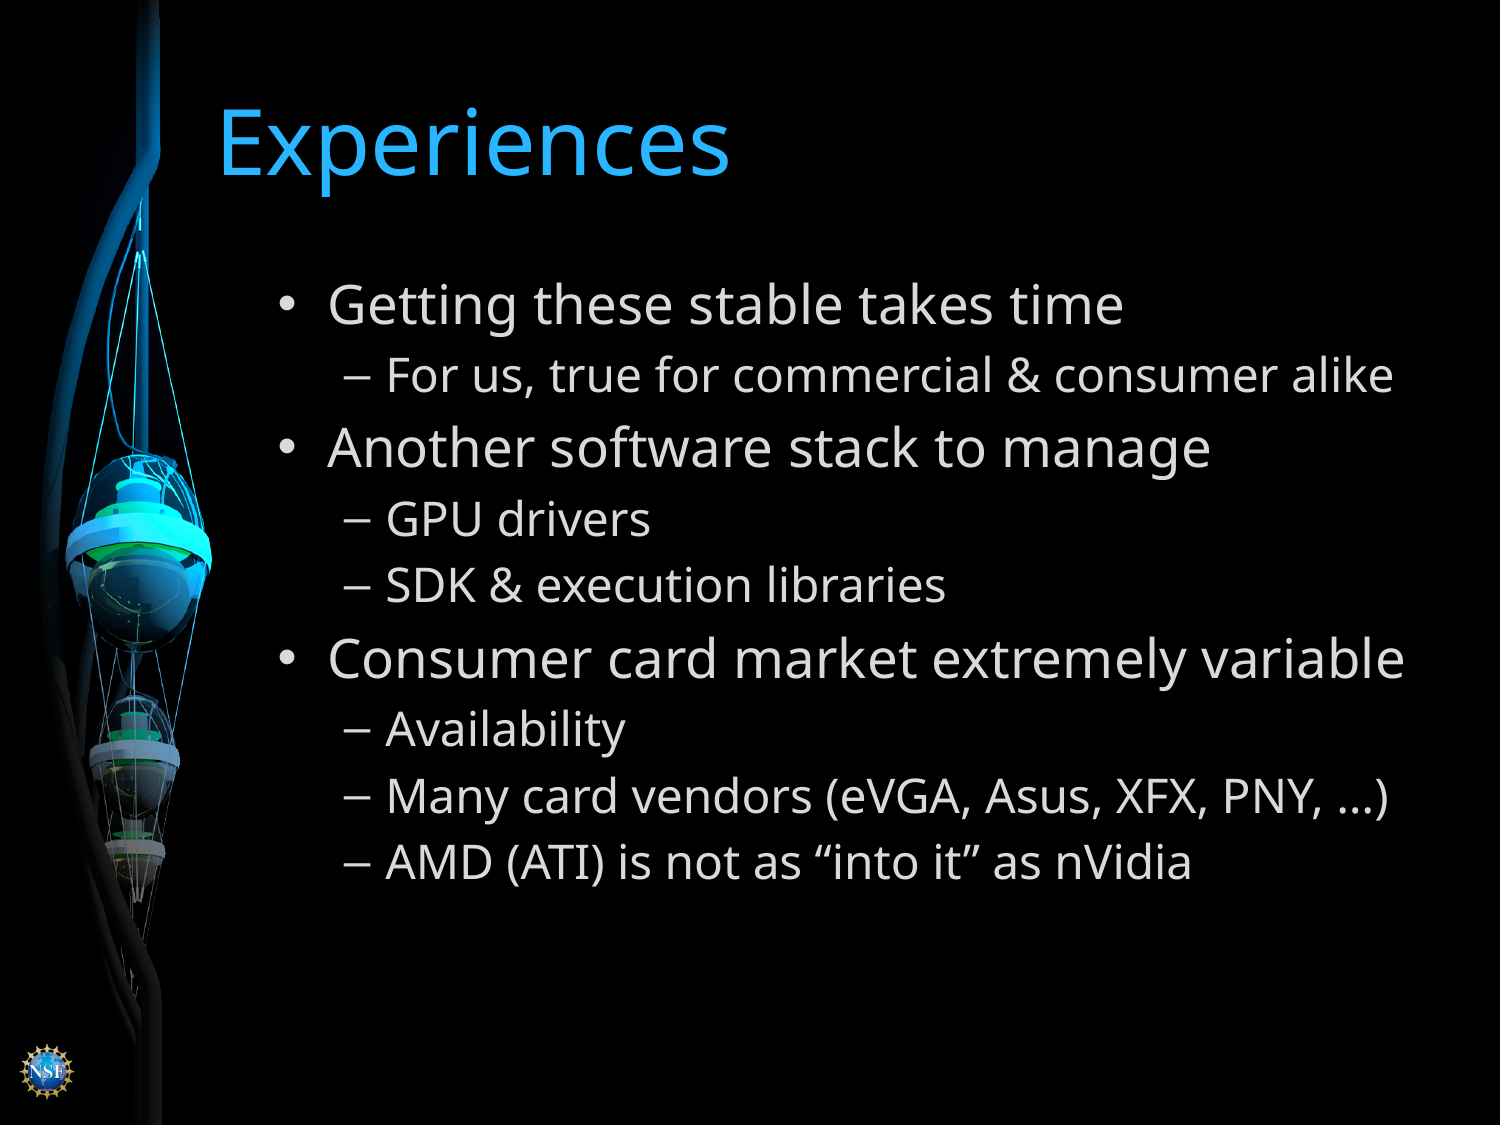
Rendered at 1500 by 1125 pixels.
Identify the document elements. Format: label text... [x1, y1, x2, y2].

list Getting these stable takes time For us, true for commercial & consumer alike Another software stack to manage GPU drivers SDK & execution libraries Consumer card market extremely variable Availability Many card vendors (eVGA, Asus, XFX, PNY, …) AMD (ATI) is not as “into it” as nVidia [262, 262, 1425, 1005]
title Experiences [200, 45, 1425, 233]
picture [0, 0, 275, 1125]
